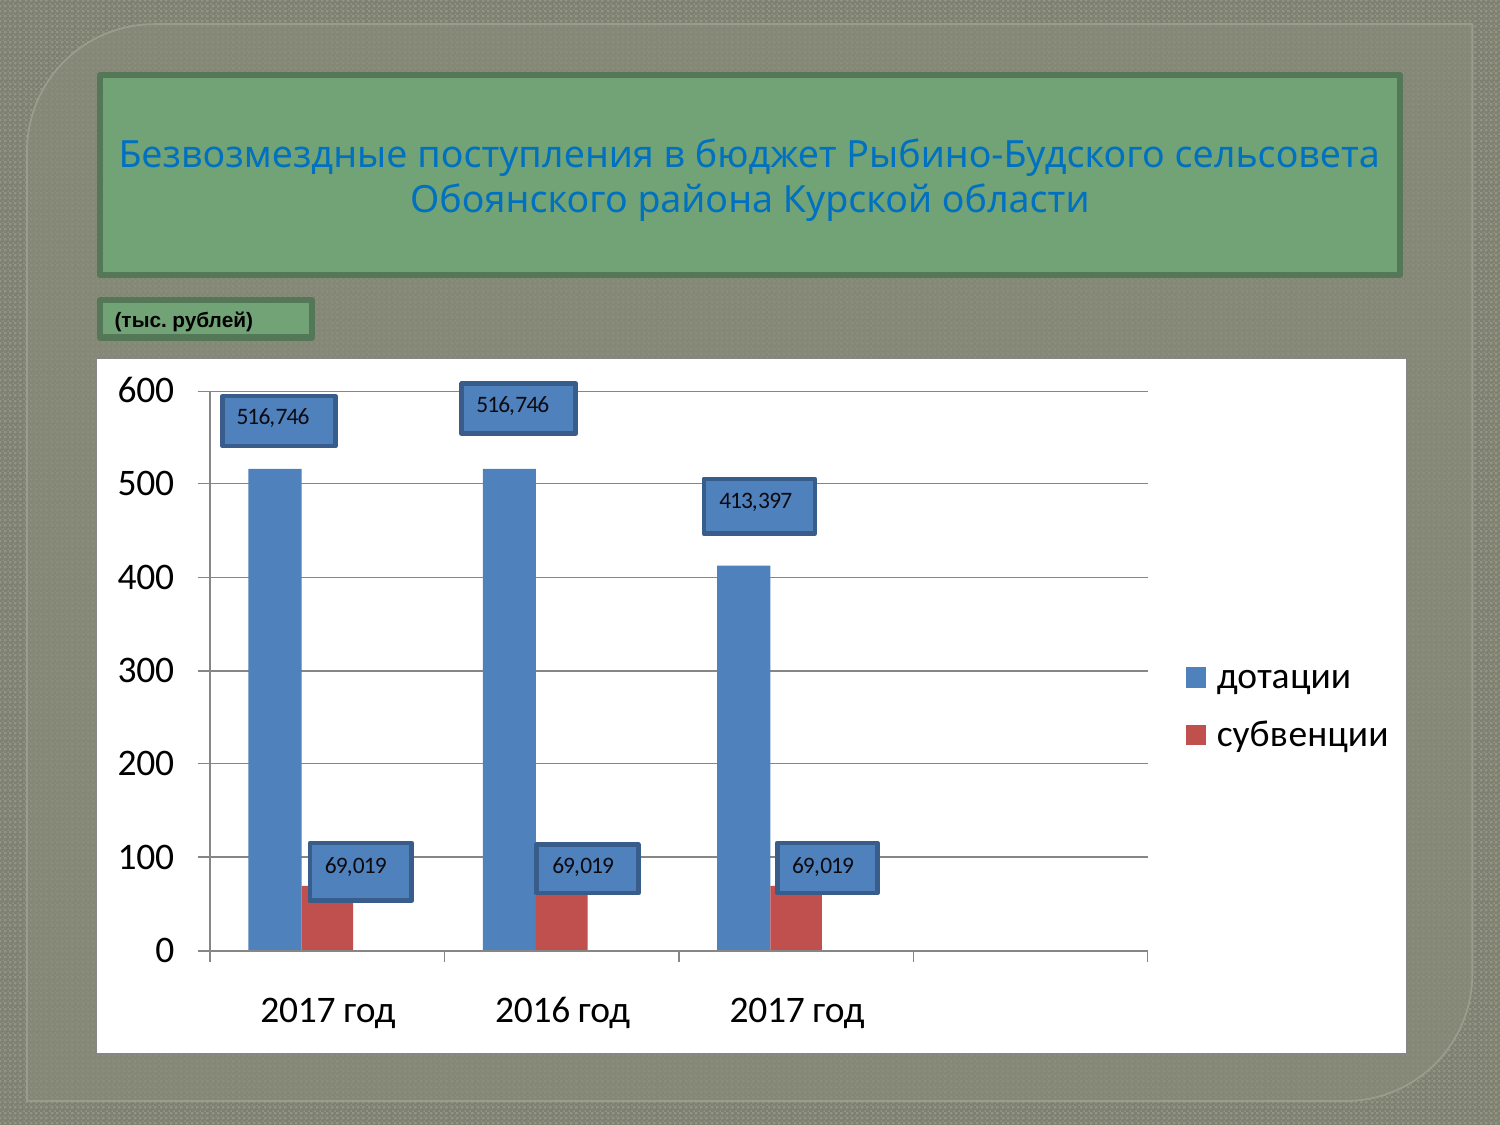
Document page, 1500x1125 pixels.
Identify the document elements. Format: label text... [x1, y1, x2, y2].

text_box Безвозмездные поступления в бюджет Рыбино-Будского сельсовета Обоянского района Курской области [97, 72, 1403, 278]
text_box (тыс. рублей) [97, 297, 315, 341]
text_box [87, 349, 1413, 1062]
